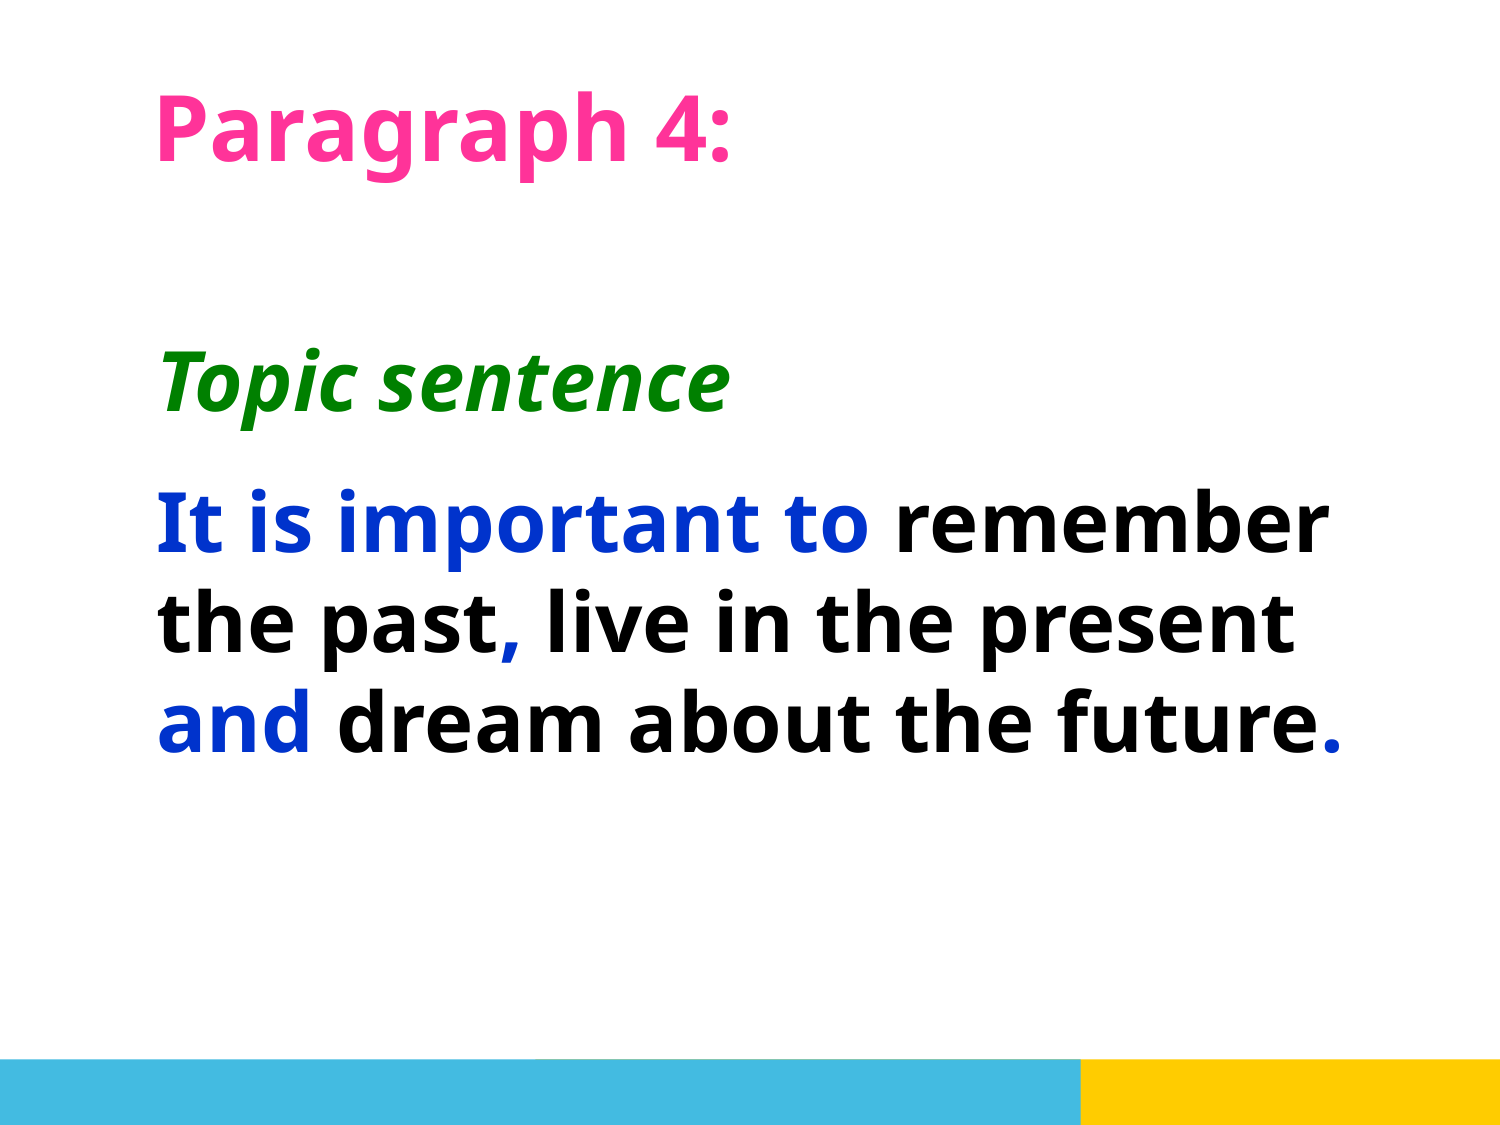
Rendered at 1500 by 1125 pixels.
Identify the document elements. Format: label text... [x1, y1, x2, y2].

text_box Topic sentence It is important to remember the past, live in the present and dream about the future. [141, 320, 1382, 777]
text_box Paragraph 4: [137, 62, 1400, 276]
